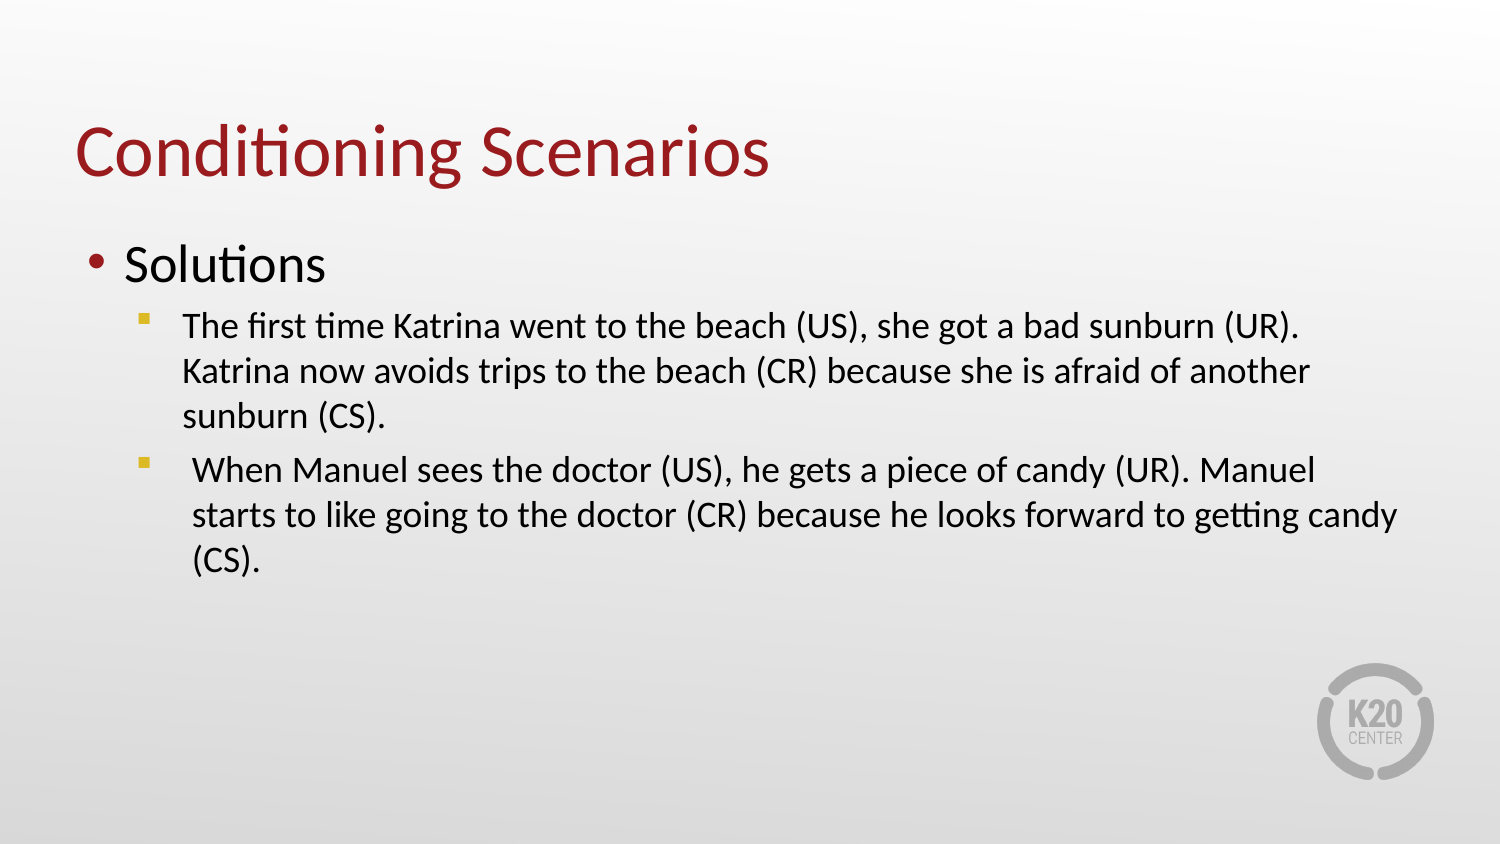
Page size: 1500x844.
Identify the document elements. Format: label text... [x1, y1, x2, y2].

title Conditioning Scenarios [75, 50, 1425, 191]
list Solutions The first time Katrina went to the beach (US), she got a bad sunburn (UR). Katrina now avoids trips to the beach (CR) because she is afraid of another sunburn (CS). When Manuel sees the doctor (US), he gets a piece of candy (UR). Manuel starts to like going to the doctor (CR) because he looks forward to getting candy (CS). [72, 220, 1423, 784]
picture [1300, 646, 1451, 797]
